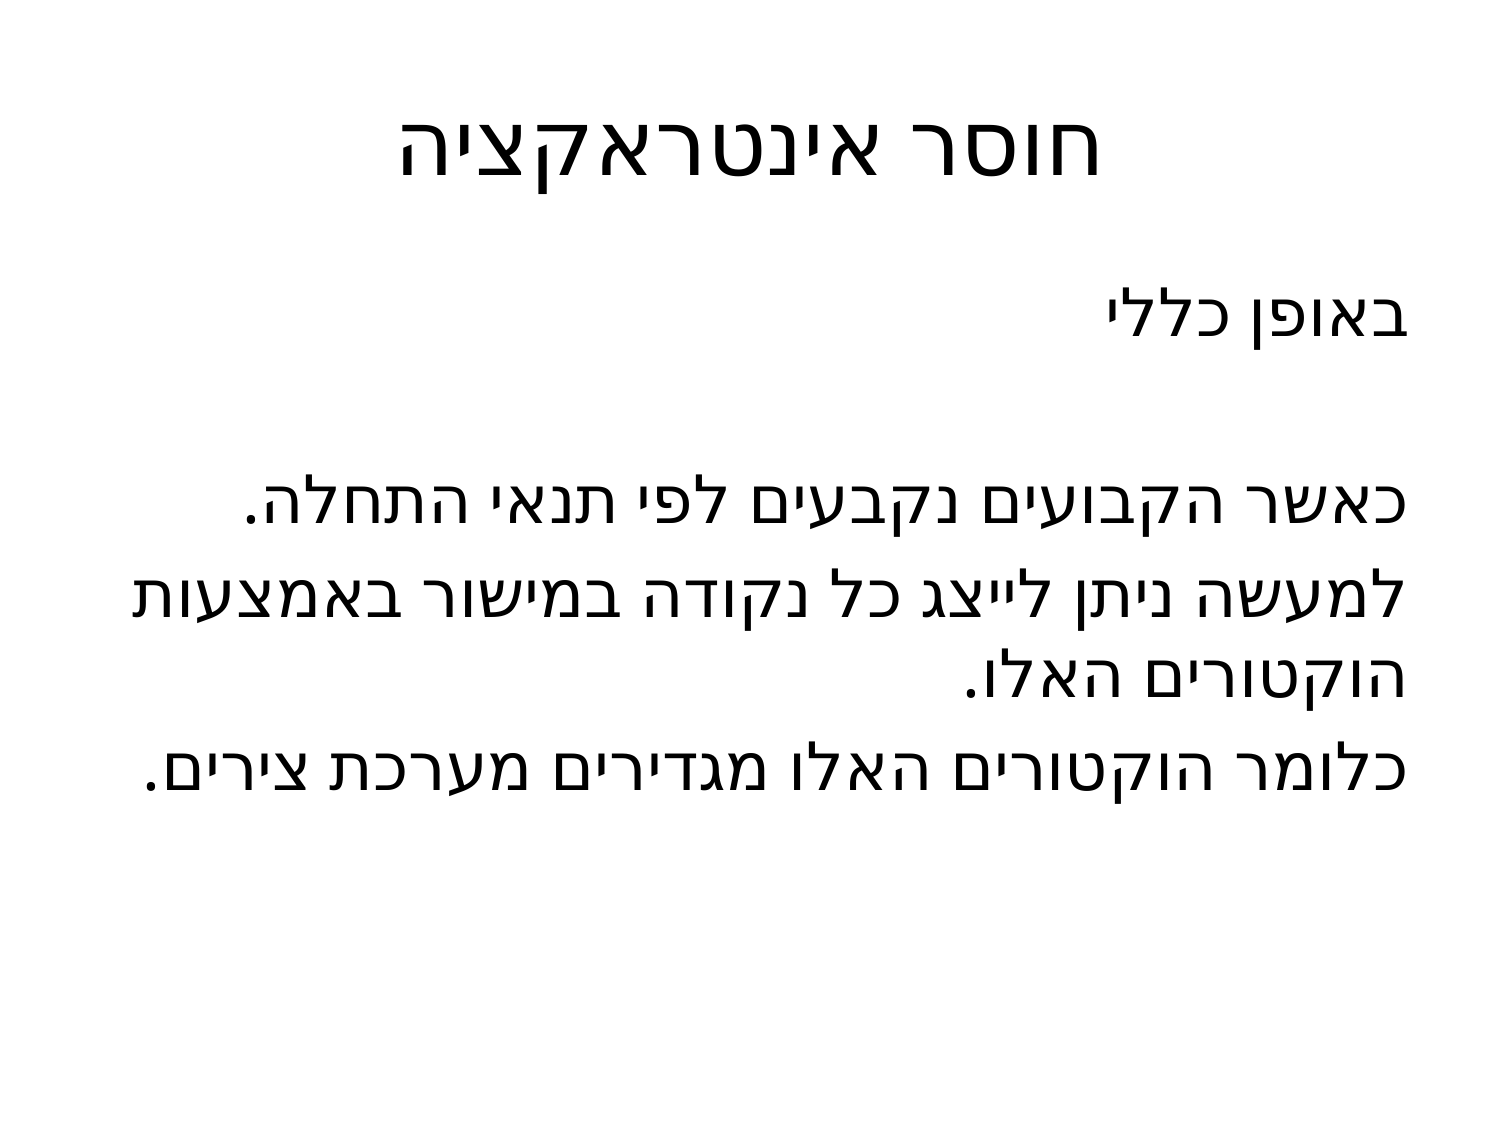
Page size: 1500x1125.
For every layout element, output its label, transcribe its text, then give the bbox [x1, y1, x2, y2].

title חוסר אינטראקציה [75, 45, 1425, 233]
